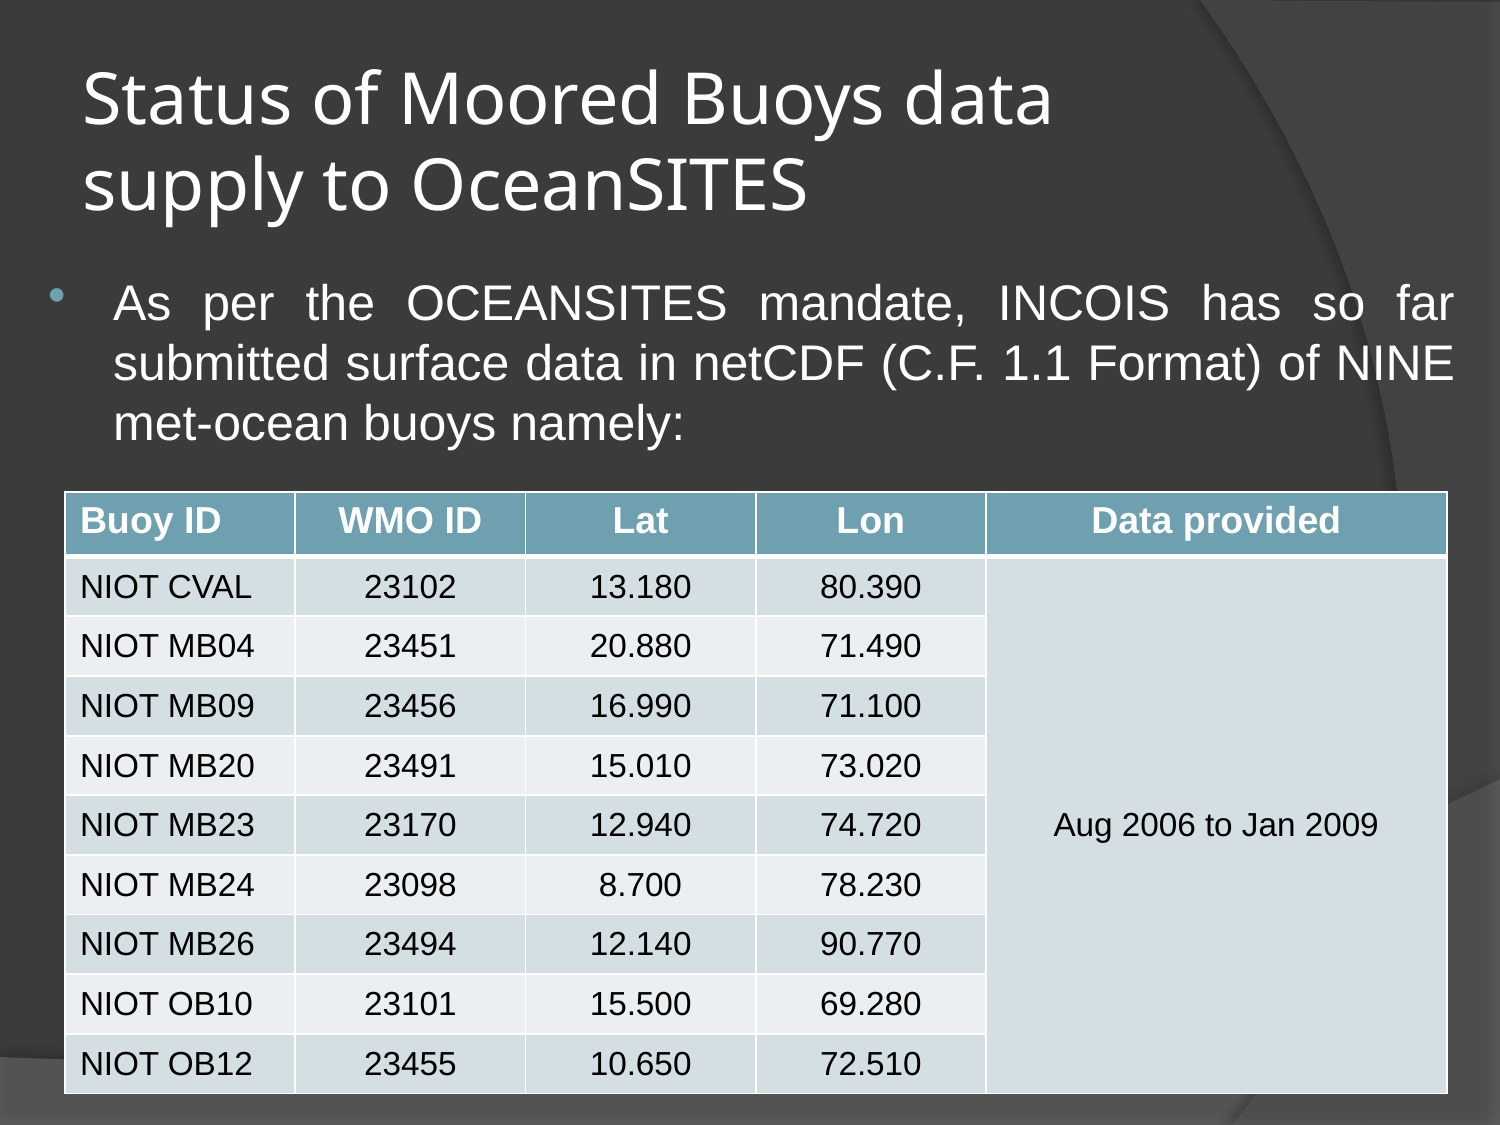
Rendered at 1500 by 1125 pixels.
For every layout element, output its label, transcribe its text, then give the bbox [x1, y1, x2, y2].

table_cell NIOT MB04 [66, 617, 294, 675]
table_cell 23098 [296, 856, 525, 914]
table_header Lat [526, 493, 755, 554]
table_cell 13.180 [526, 559, 755, 615]
table_cell 23102 [296, 559, 525, 615]
table_cell Aug 2006 to Jan 2009 [987, 559, 1446, 1093]
table_cell 16.990 [526, 677, 755, 735]
table_header Lon [757, 493, 985, 554]
table_cell 15.500 [526, 975, 755, 1033]
table_cell 71.490 [757, 617, 985, 675]
table_cell 78.230 [757, 856, 985, 914]
table_cell 23491 [296, 737, 525, 794]
table_cell 8.700 [526, 856, 755, 914]
table_header Buoy ID [66, 493, 294, 554]
table_cell 12.140 [526, 915, 755, 973]
table_cell NIOT MB26 [66, 915, 294, 973]
table_cell 10.650 [526, 1035, 755, 1093]
title Status of Moored Buoys data supply to OceanSITES [75, 45, 1300, 233]
table_cell 69.280 [757, 975, 985, 1033]
table_cell 73.020 [757, 737, 985, 794]
table_cell 74.720 [757, 796, 985, 854]
table_cell NIOT MB20 [66, 737, 294, 794]
table_cell NIOT OB12 [66, 1035, 294, 1093]
table_cell NIOT MB23 [66, 796, 294, 854]
table_header WMO ID [296, 493, 525, 554]
list As per the OCEANSITES mandate, INCOIS has so far submitted surface data in netCDF (C.F. 1.1 Format) of NINE met-ocean buoys namely: [29, 262, 1471, 1071]
table_cell NIOT CVAL [66, 559, 294, 615]
table_cell 71.100 [757, 677, 985, 735]
table_cell NIOT OB10 [66, 975, 294, 1033]
table_cell 20.880 [526, 617, 755, 675]
table_cell 72.510 [757, 1035, 985, 1093]
table_cell 12.940 [526, 796, 755, 854]
table_cell 23101 [296, 975, 525, 1033]
table_cell 23494 [296, 915, 525, 973]
table_cell 90.770 [757, 915, 985, 973]
table_header Data provided [987, 493, 1446, 554]
table_cell 23170 [296, 796, 525, 854]
table_cell 23451 [296, 617, 525, 675]
table_cell 23456 [296, 677, 525, 735]
table_cell 15.010 [526, 737, 755, 794]
table_cell 80.390 [757, 559, 985, 615]
table_cell NIOT MB09 [66, 677, 294, 735]
table_cell NIOT MB24 [66, 856, 294, 914]
table_cell 23455 [296, 1035, 525, 1093]
